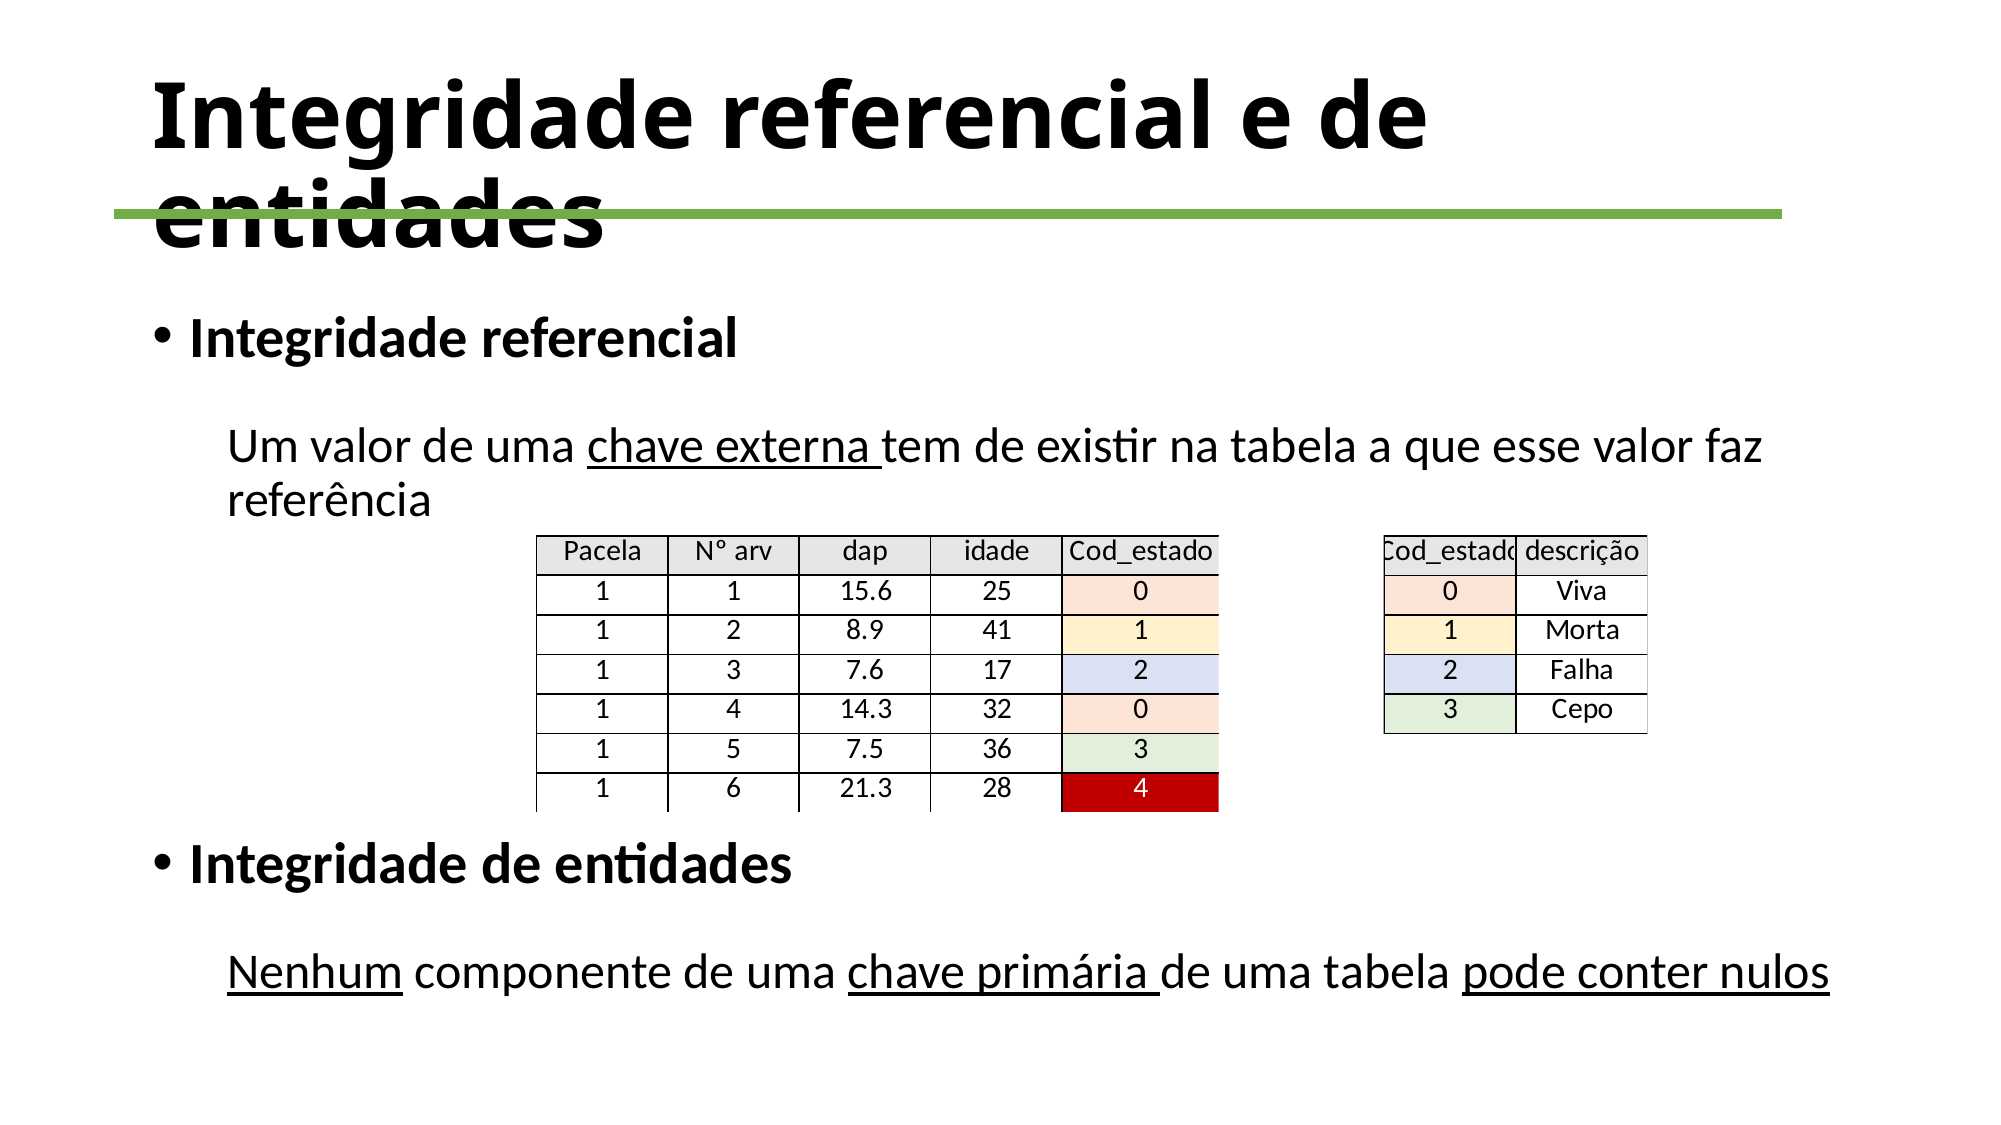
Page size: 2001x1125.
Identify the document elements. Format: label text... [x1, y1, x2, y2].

list Integridade referencial Um valor de uma chave externa tem de existir na tabela a que esse valor faz referência Integridade de entidades Nenhum componente de uma chave primária de uma tabela pode conter nulos [137, 299, 1863, 1014]
picture [1383, 535, 1649, 735]
picture [535, 535, 1221, 814]
title Integridade referencial e de entidades [137, 59, 1863, 278]
